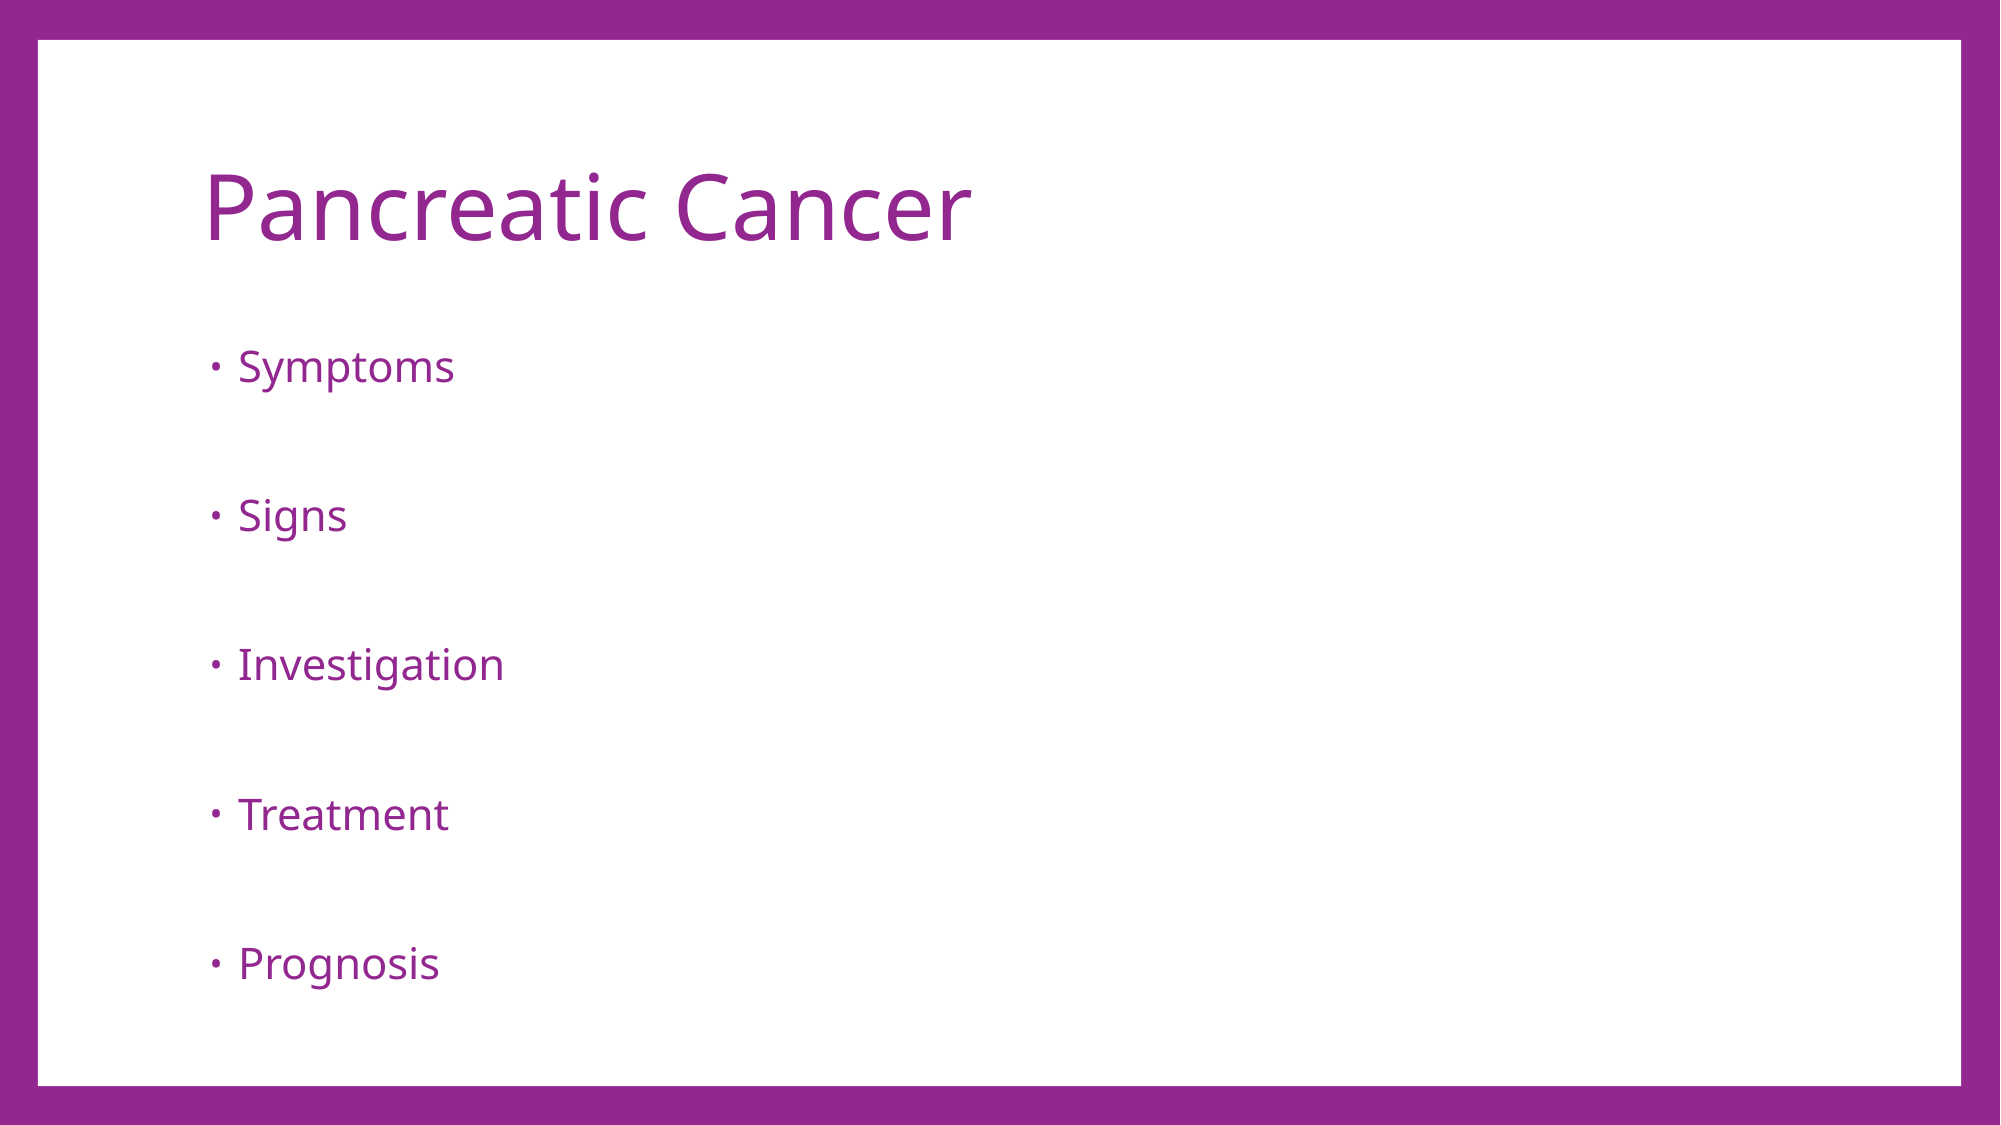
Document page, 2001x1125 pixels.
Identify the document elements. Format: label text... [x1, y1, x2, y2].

list Symptoms Signs Investigation Treatment Prognosis [187, 337, 1808, 1000]
title Pancreatic Cancer [187, 99, 1808, 323]
